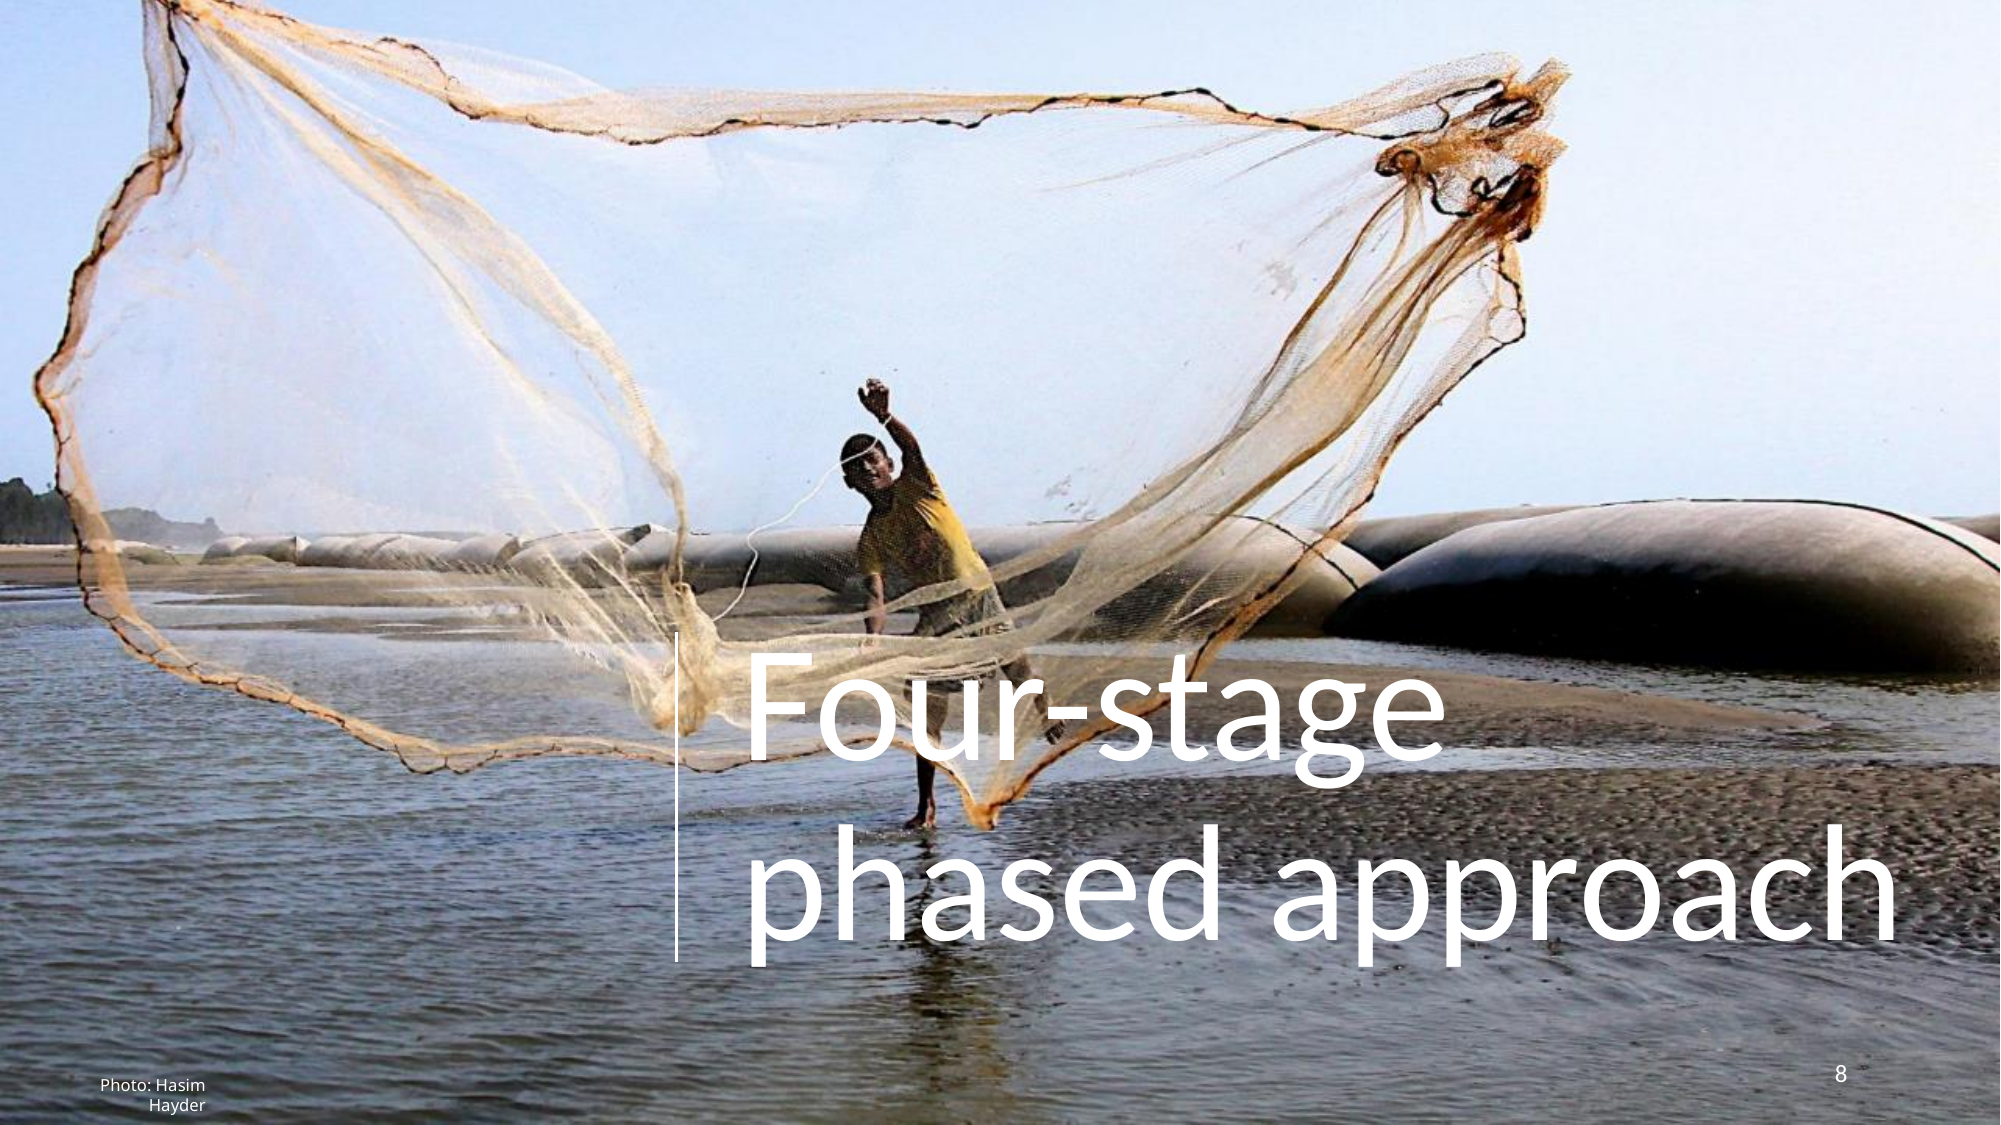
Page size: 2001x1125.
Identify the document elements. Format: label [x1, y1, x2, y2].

list [0, 0, 2000, 1125]
